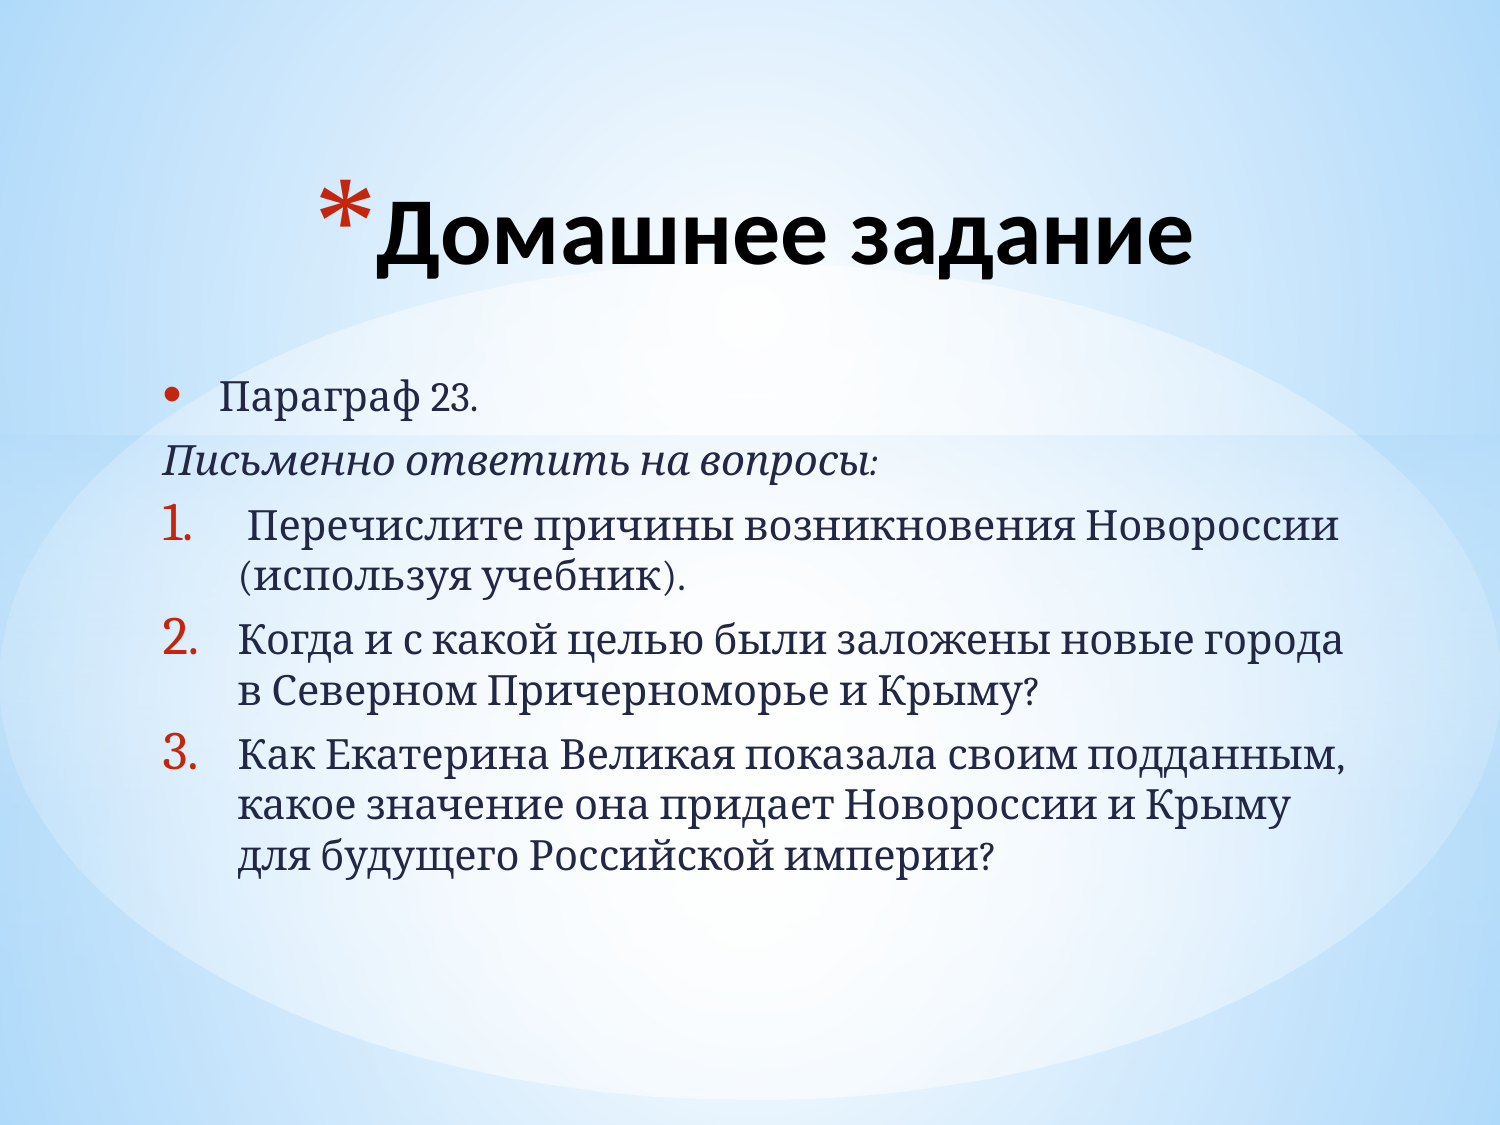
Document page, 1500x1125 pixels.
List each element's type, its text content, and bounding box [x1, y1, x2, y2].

list Параграф 23. Письменно ответить на вопросы: Перечислите причины возникновения Новороссии (используя учебник). Когда и с какой целью были заложены новые города в Северном Причерноморье и Крыму? Как Екатерина Великая показала своим подданным, какое значение она придает Новороссии и Крыму для будущего Российской империи? [147, 361, 1388, 1083]
title Домашнее задание [206, 113, 1211, 291]
